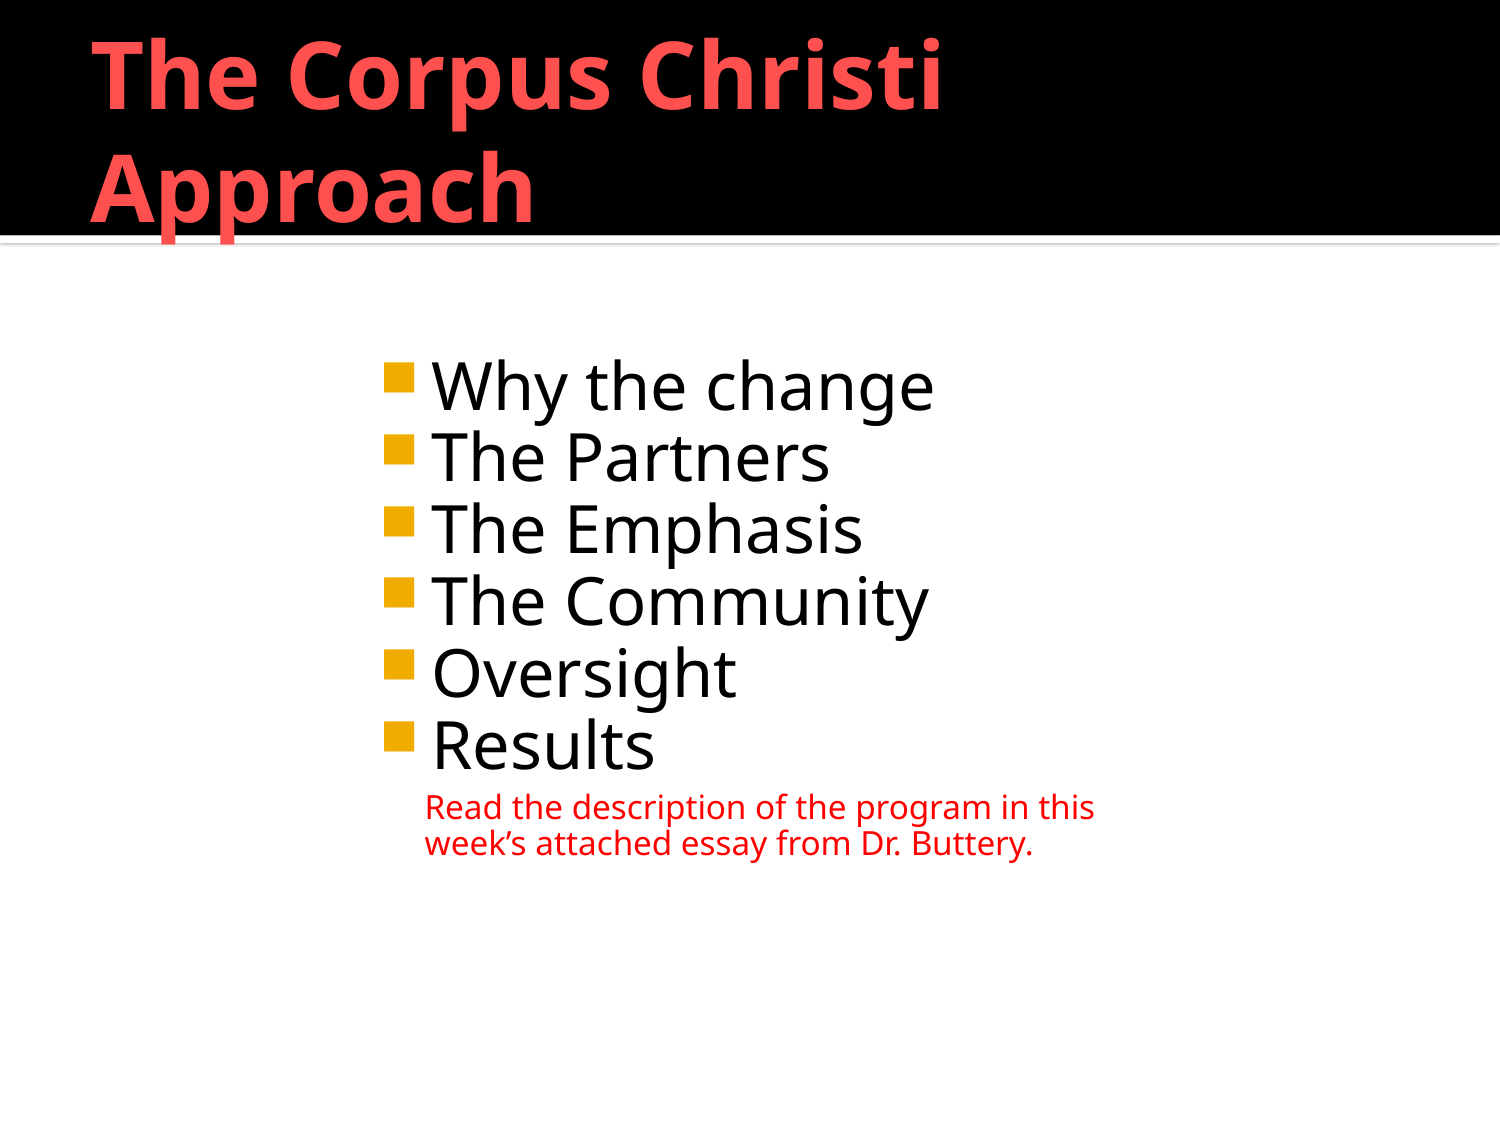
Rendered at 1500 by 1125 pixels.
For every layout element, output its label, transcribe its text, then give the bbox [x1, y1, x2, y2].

list Why the change The Partners The Emphasis The Community Oversight Results Read the description of the program in this week’s attached essay from Dr. Buttery. [350, 337, 1213, 963]
title The Corpus Christi Approach [75, 25, 1425, 231]
